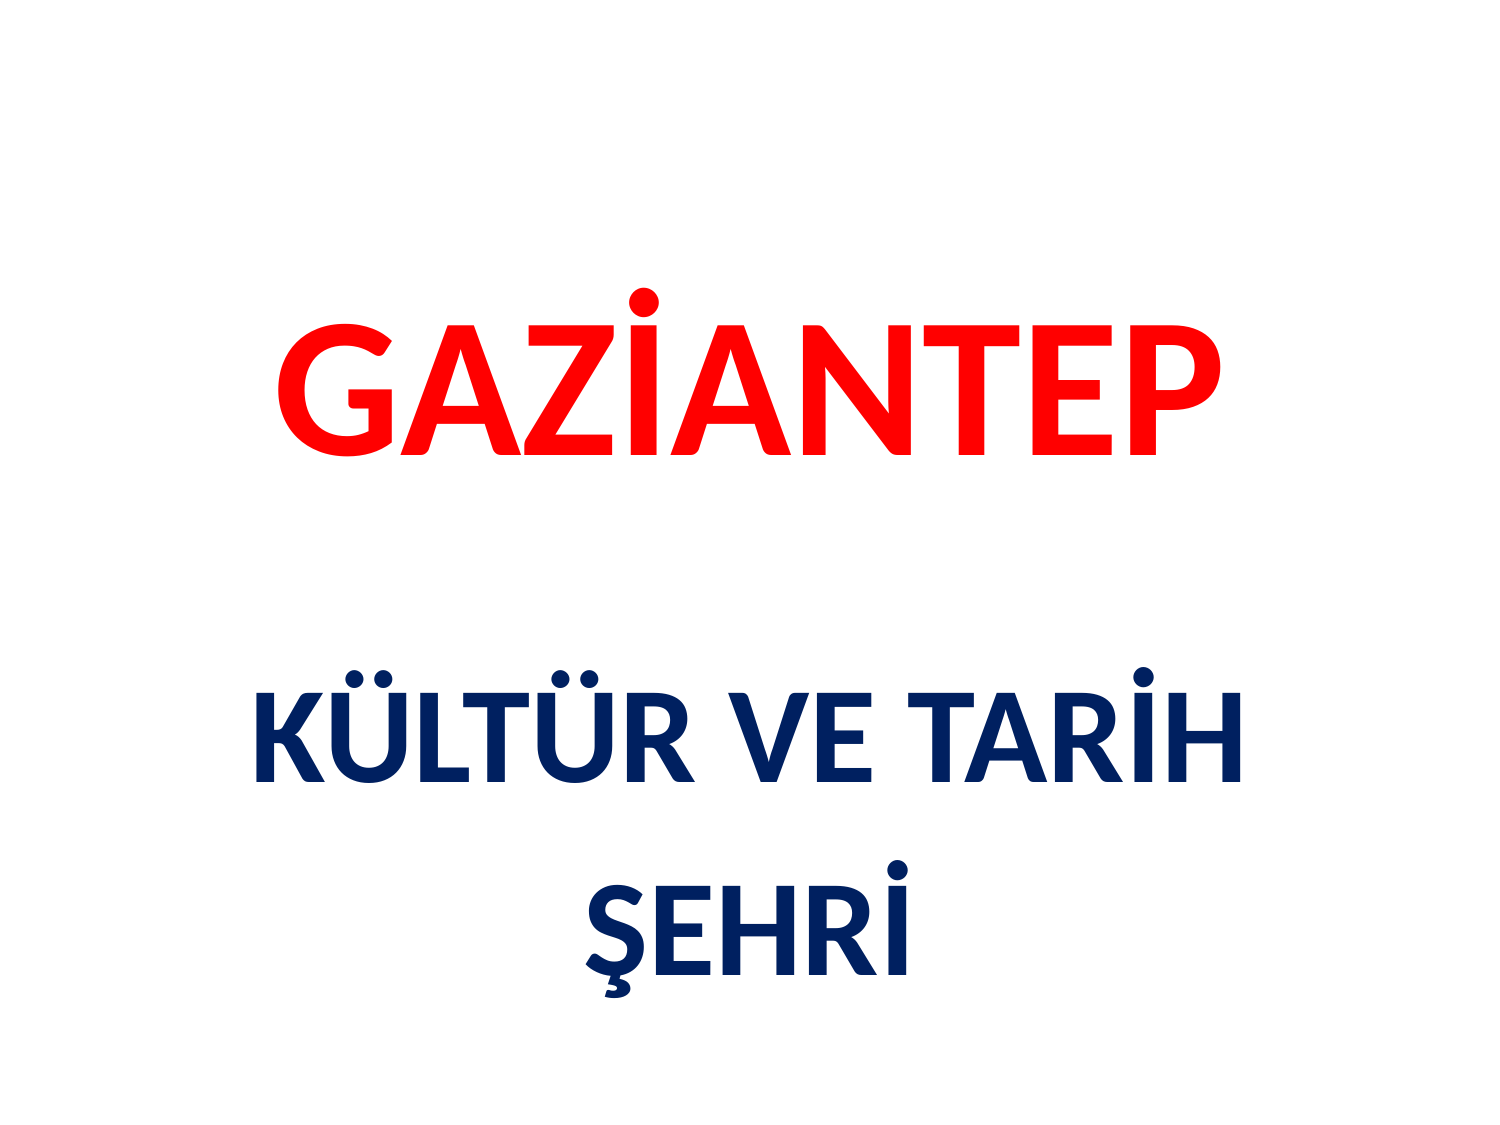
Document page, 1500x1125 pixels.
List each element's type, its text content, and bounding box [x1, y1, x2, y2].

title GAZİANTEP [112, 160, 1388, 591]
subtitle KÜLTÜR VE TARİH ŞEHRİ [225, 637, 1275, 925]
